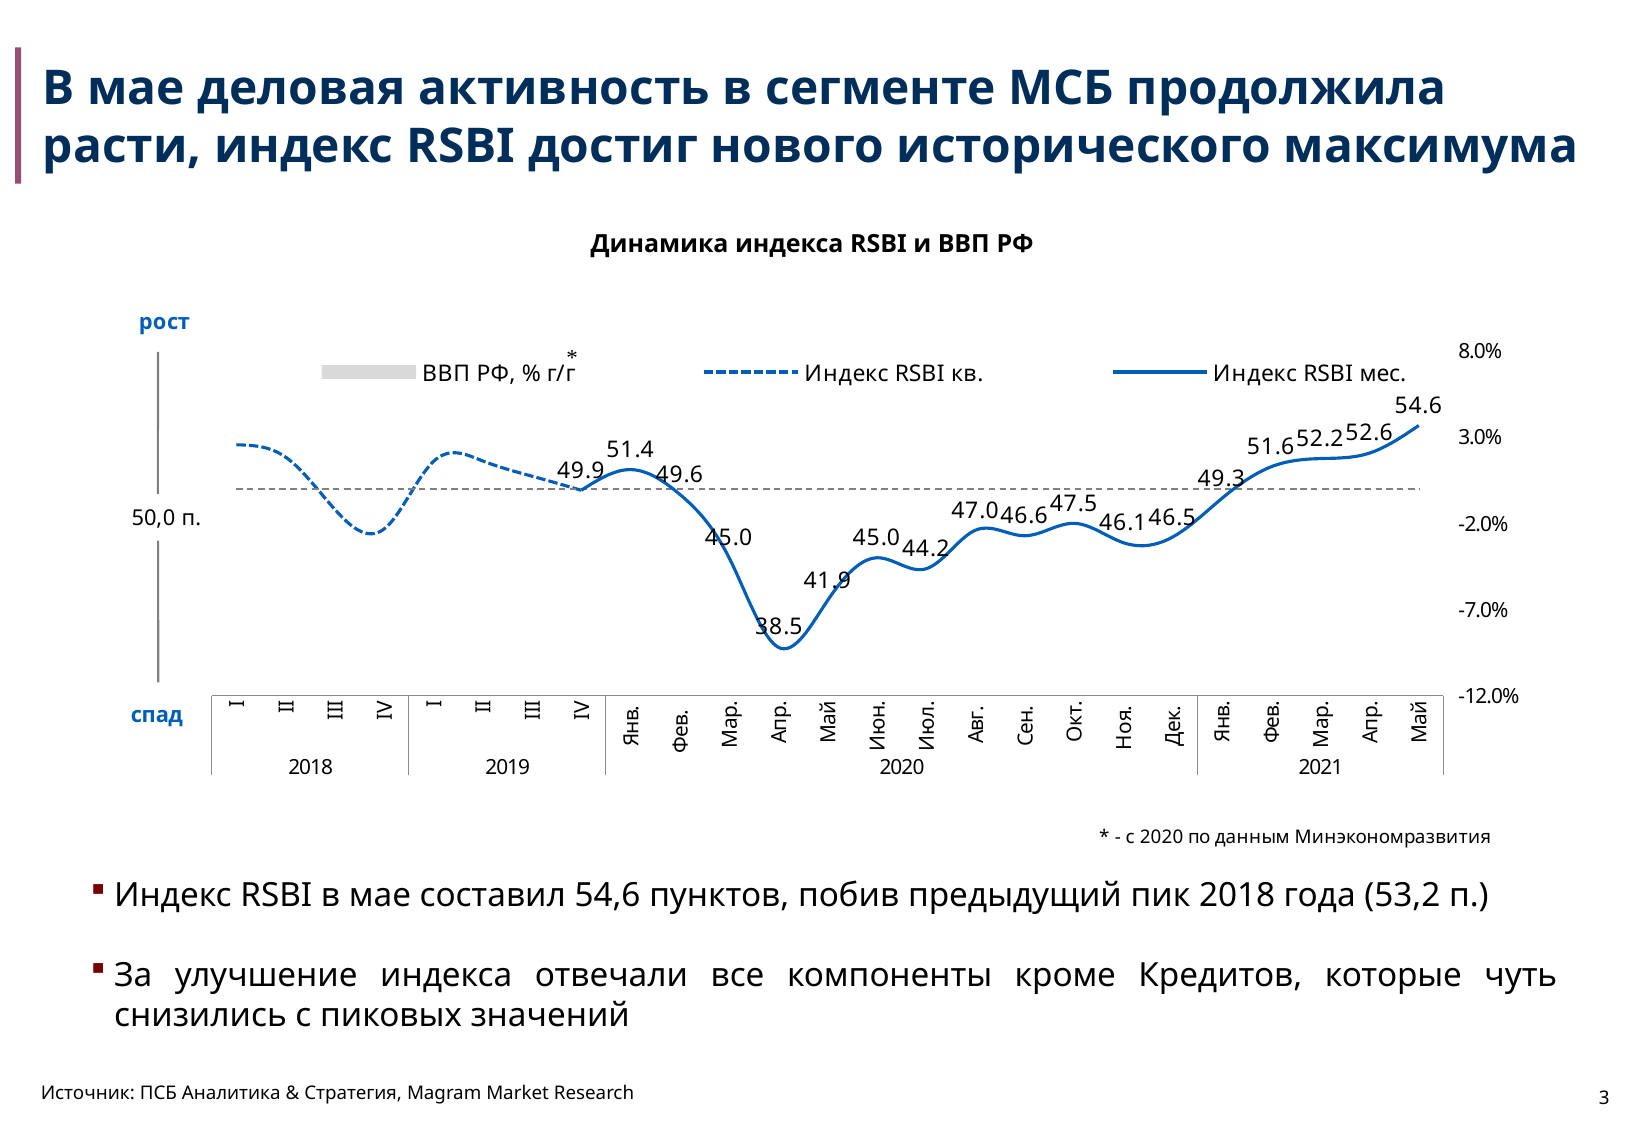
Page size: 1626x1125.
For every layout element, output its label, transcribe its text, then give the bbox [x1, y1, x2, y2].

text_box Динамика индекса RSBI и ВВП РФ [567, 227, 1058, 258]
text_box Индекс RSBI в мае составил 54,6 пунктов, побив предыдущий пик 2018 года (53,2 п.) За улучшение индекса отвечали все компоненты кроме Кредитов, которые чуть снизились с пиковых значений [90, 873, 1560, 1033]
text_box В мае деловая активность в сегменте МСБ продолжила расти, индекс RSBI достиг нового исторического максимума [28, 49, 1610, 190]
chart [90, 269, 1535, 856]
text_box Источник: ПСБ Аналитика & Стратегия, Magram Market Research [26, 1073, 1551, 1111]
